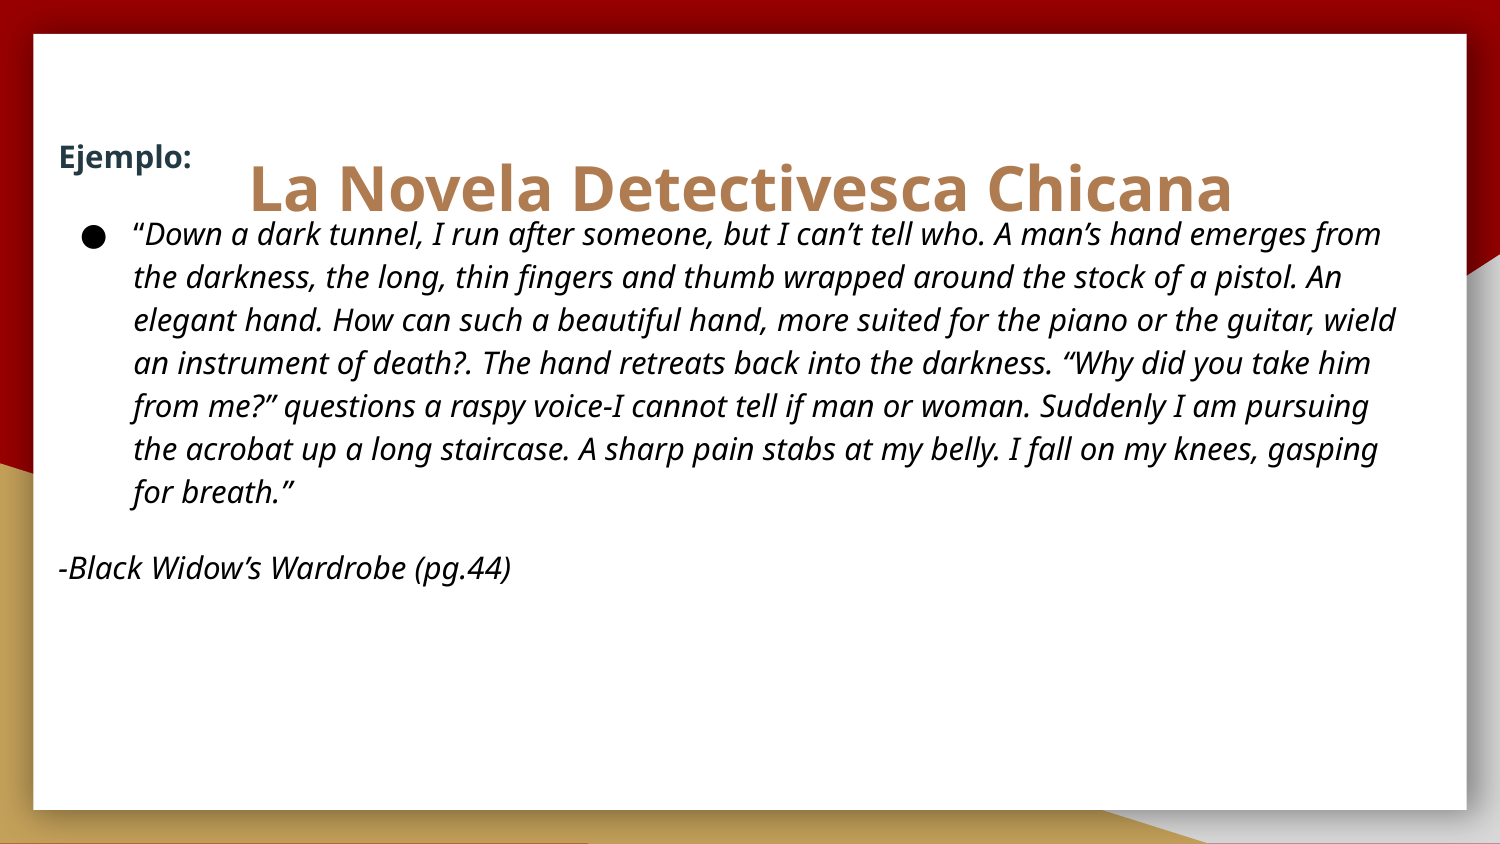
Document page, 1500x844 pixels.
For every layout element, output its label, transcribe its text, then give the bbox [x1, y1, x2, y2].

list Ejemplo: “Down a dark tunnel, I run after someone, but I can’t tell who. A man’s hand emerges from the darkness, the long, thin fingers and thumb wrapped around the stock of a pistol. An elegant hand. How can such a beautiful hand, more suited for the piano or the guitar, wield an instrument of death?. The hand retreats back into the darkness. “Why did you take him from me?” questions a raspy voice-I cannot tell if man or woman. Suddenly I am pursuing the acrobat up a long staircase. A sharp pain stabs at my belly. I fall on my knees, gasping for breath.” -Black Widow’s Wardrobe (pg.44) [43, 117, 1431, 756]
title La Novela Detectivesca Chicana [134, 29, 1366, 117]
